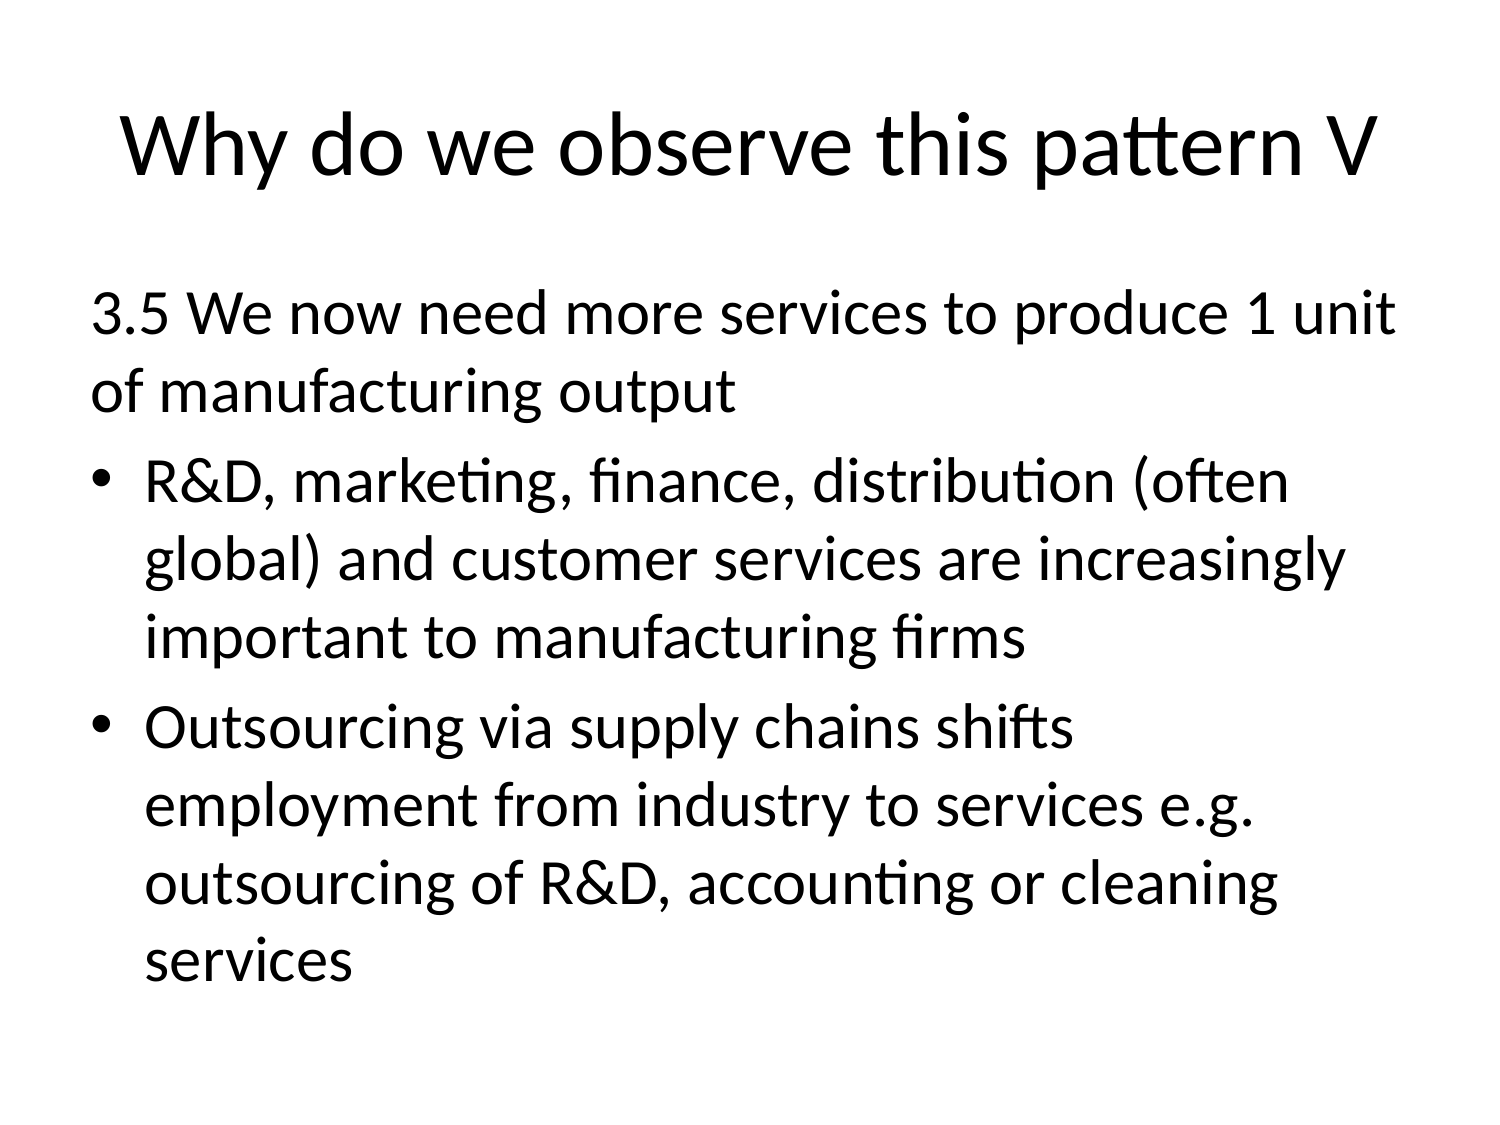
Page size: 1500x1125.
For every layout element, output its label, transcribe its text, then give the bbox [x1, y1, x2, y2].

list 3.5 We now need more services to produce 1 unit of manufacturing output R&D, marketing, finance, distribution (often global) and customer services are increasingly important to manufacturing firms Outsourcing via supply chains shifts employment from industry to services e.g. outsourcing of R&D, accounting or cleaning services [75, 262, 1425, 1005]
title Why do we observe this pattern V [75, 45, 1425, 233]
